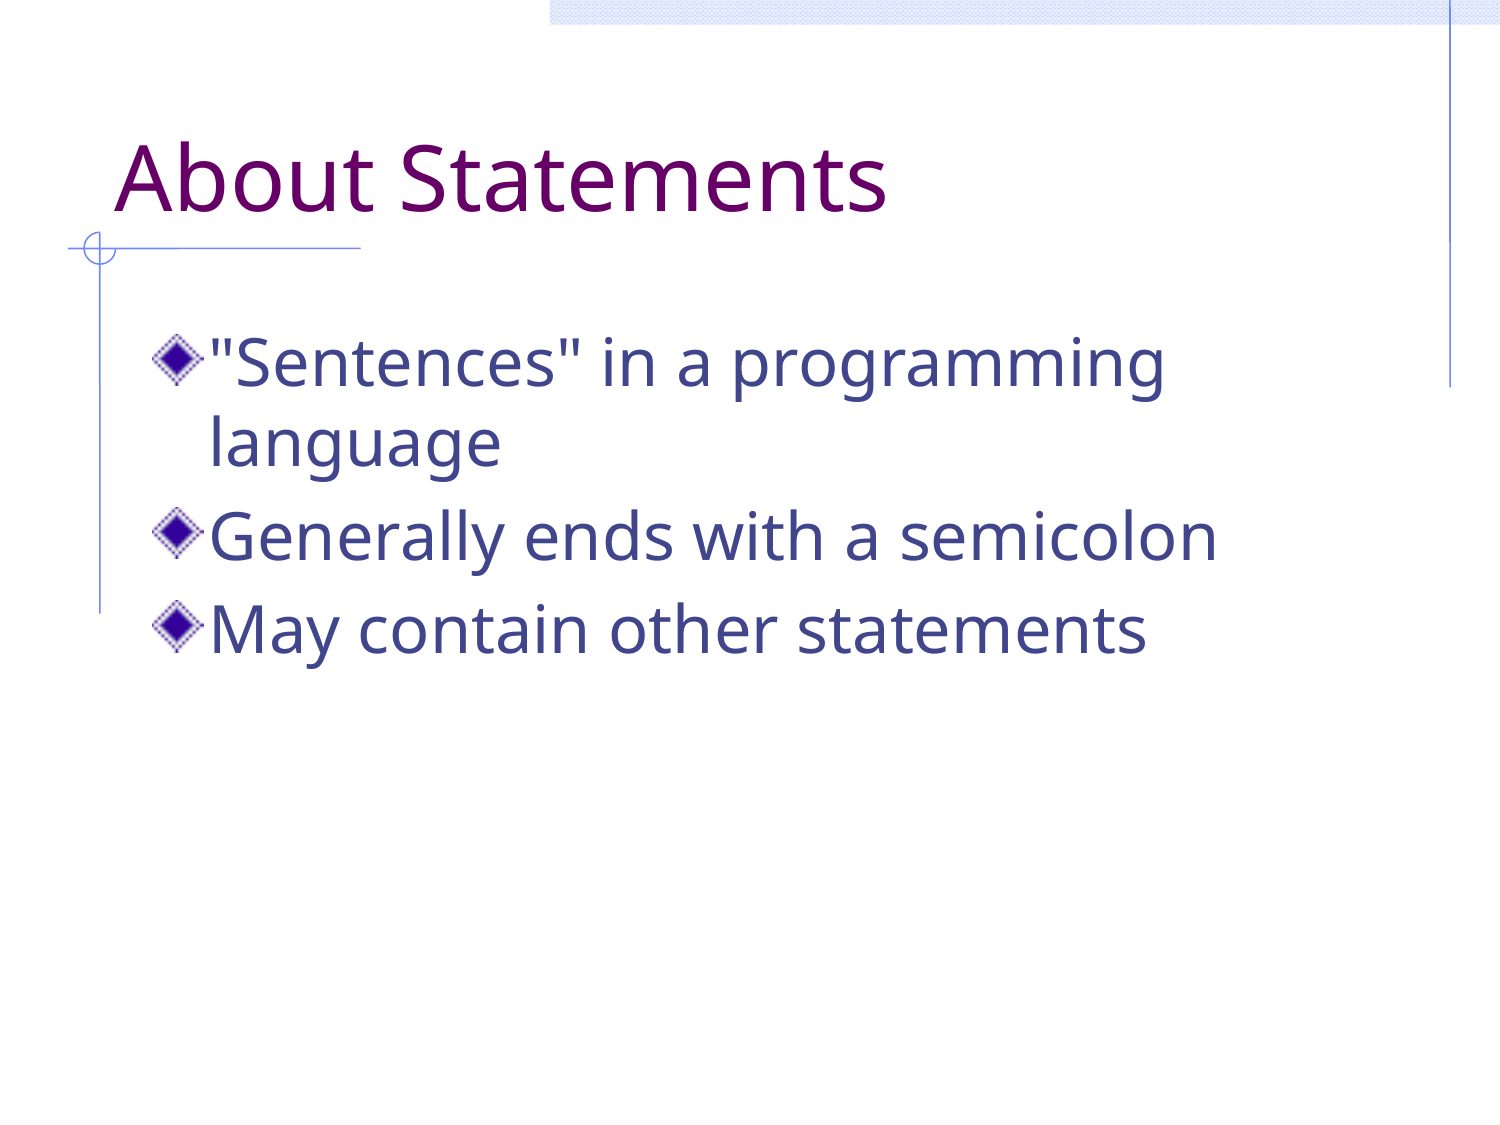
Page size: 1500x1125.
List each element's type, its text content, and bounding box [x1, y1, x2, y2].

picture [152, 334, 204, 386]
picture [152, 507, 204, 559]
picture [549, 0, 1449, 25]
title About Statements [99, 50, 1375, 238]
picture [152, 600, 204, 653]
picture [1451, 0, 1500, 25]
list "Sentences" in a programming language Generally ends with a semicolon May contain other statements [137, 312, 1413, 988]
